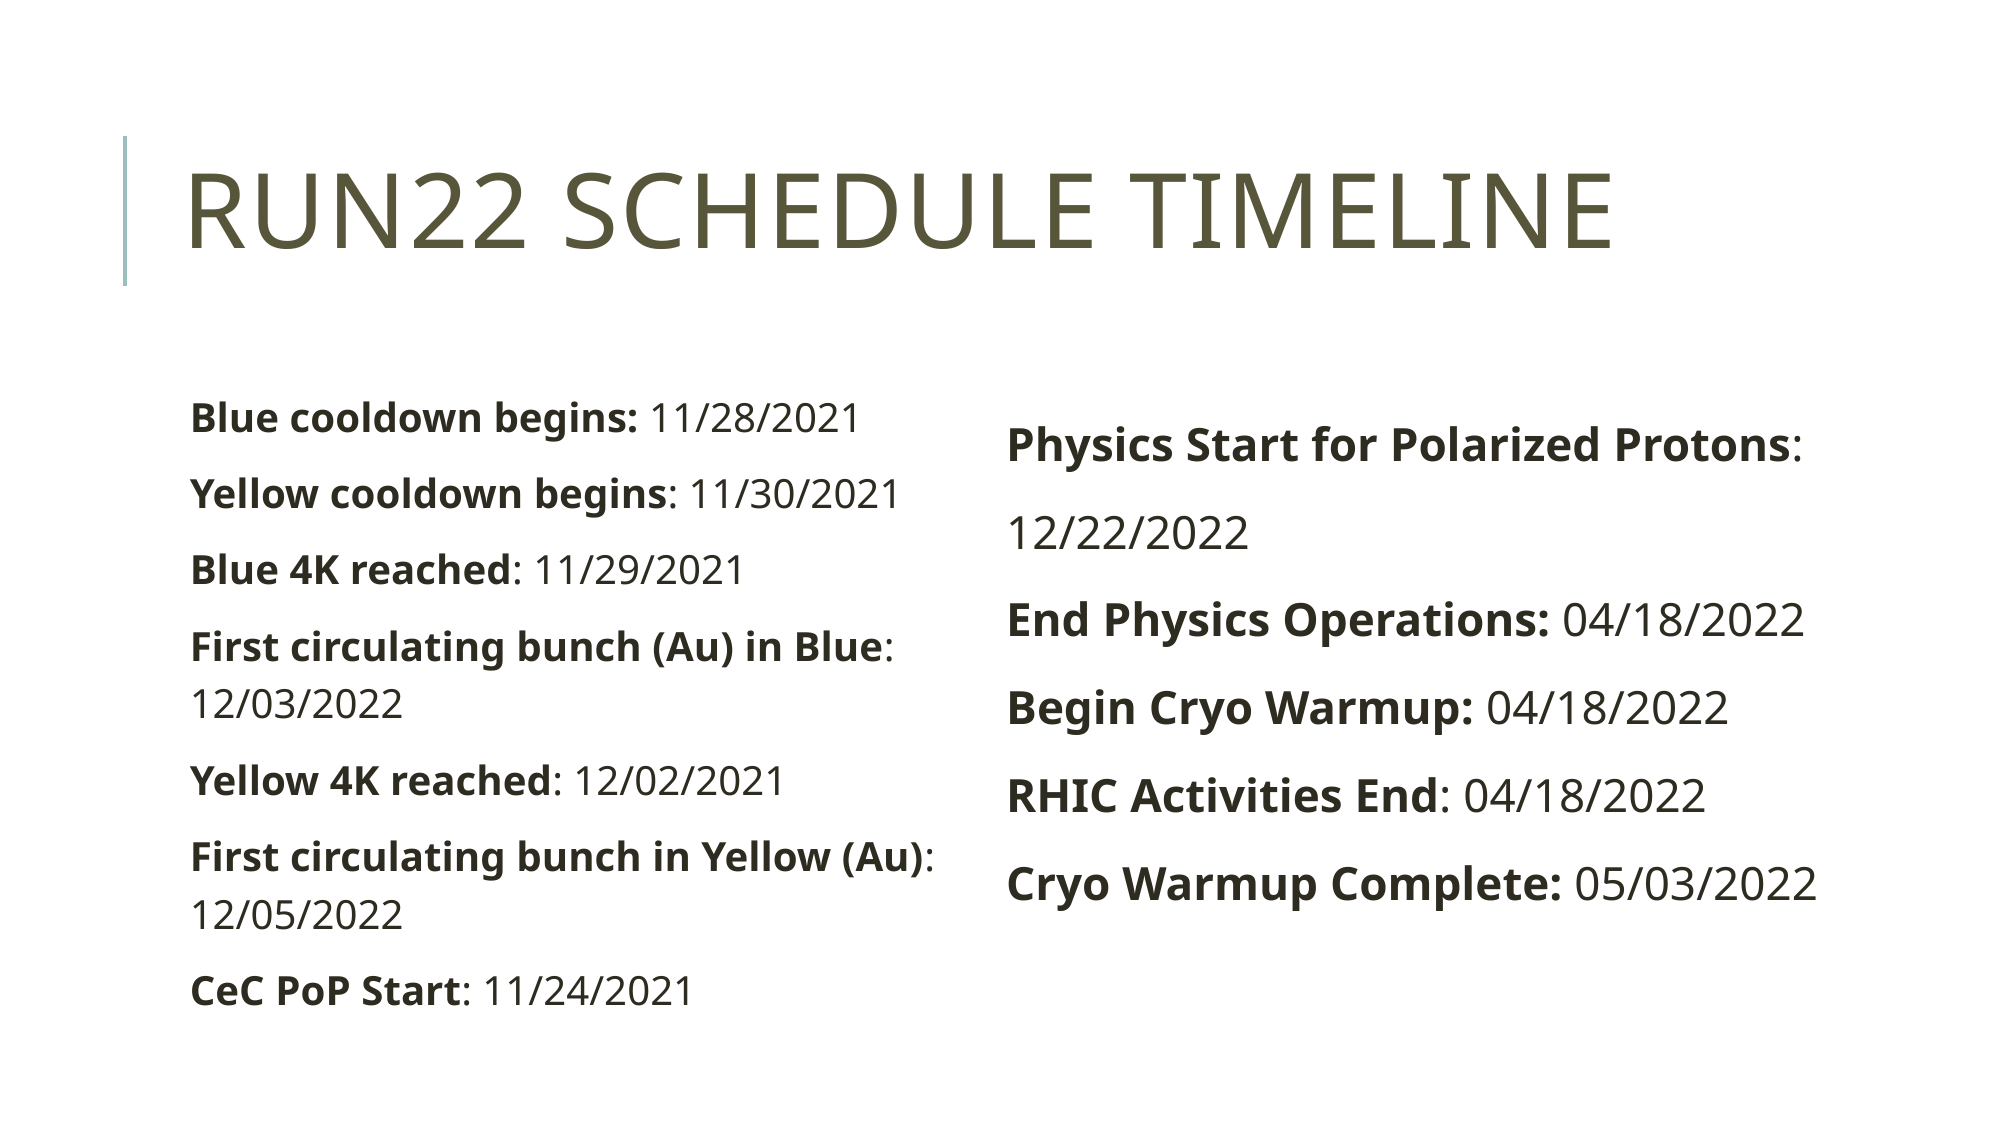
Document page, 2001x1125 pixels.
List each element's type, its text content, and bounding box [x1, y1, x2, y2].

title Run22 Schedule Timeline [168, 96, 1763, 342]
list Blue cooldown begins: 11/28/2021 Yellow cooldown begins: 11/30/2021 Blue 4K reached: 11/29/2021 First circulating bunch (Au) in Blue: 12/03/2022 Yellow 4K reached: 12/02/2021 First circulating bunch in Yellow (Au): 12/05/2022 CeC PoP Start: 11/24/2021 [168, 375, 948, 1035]
list Physics Start for Polarized Protons: 12/22/2022 End Physics Operations: 04/18/2022 Begin Cryo Warmup: 04/18/2022 RHIC Activities End: 04/18/2022 Cryo Warmup Complete: 05/03/2022 [982, 375, 1902, 1035]
